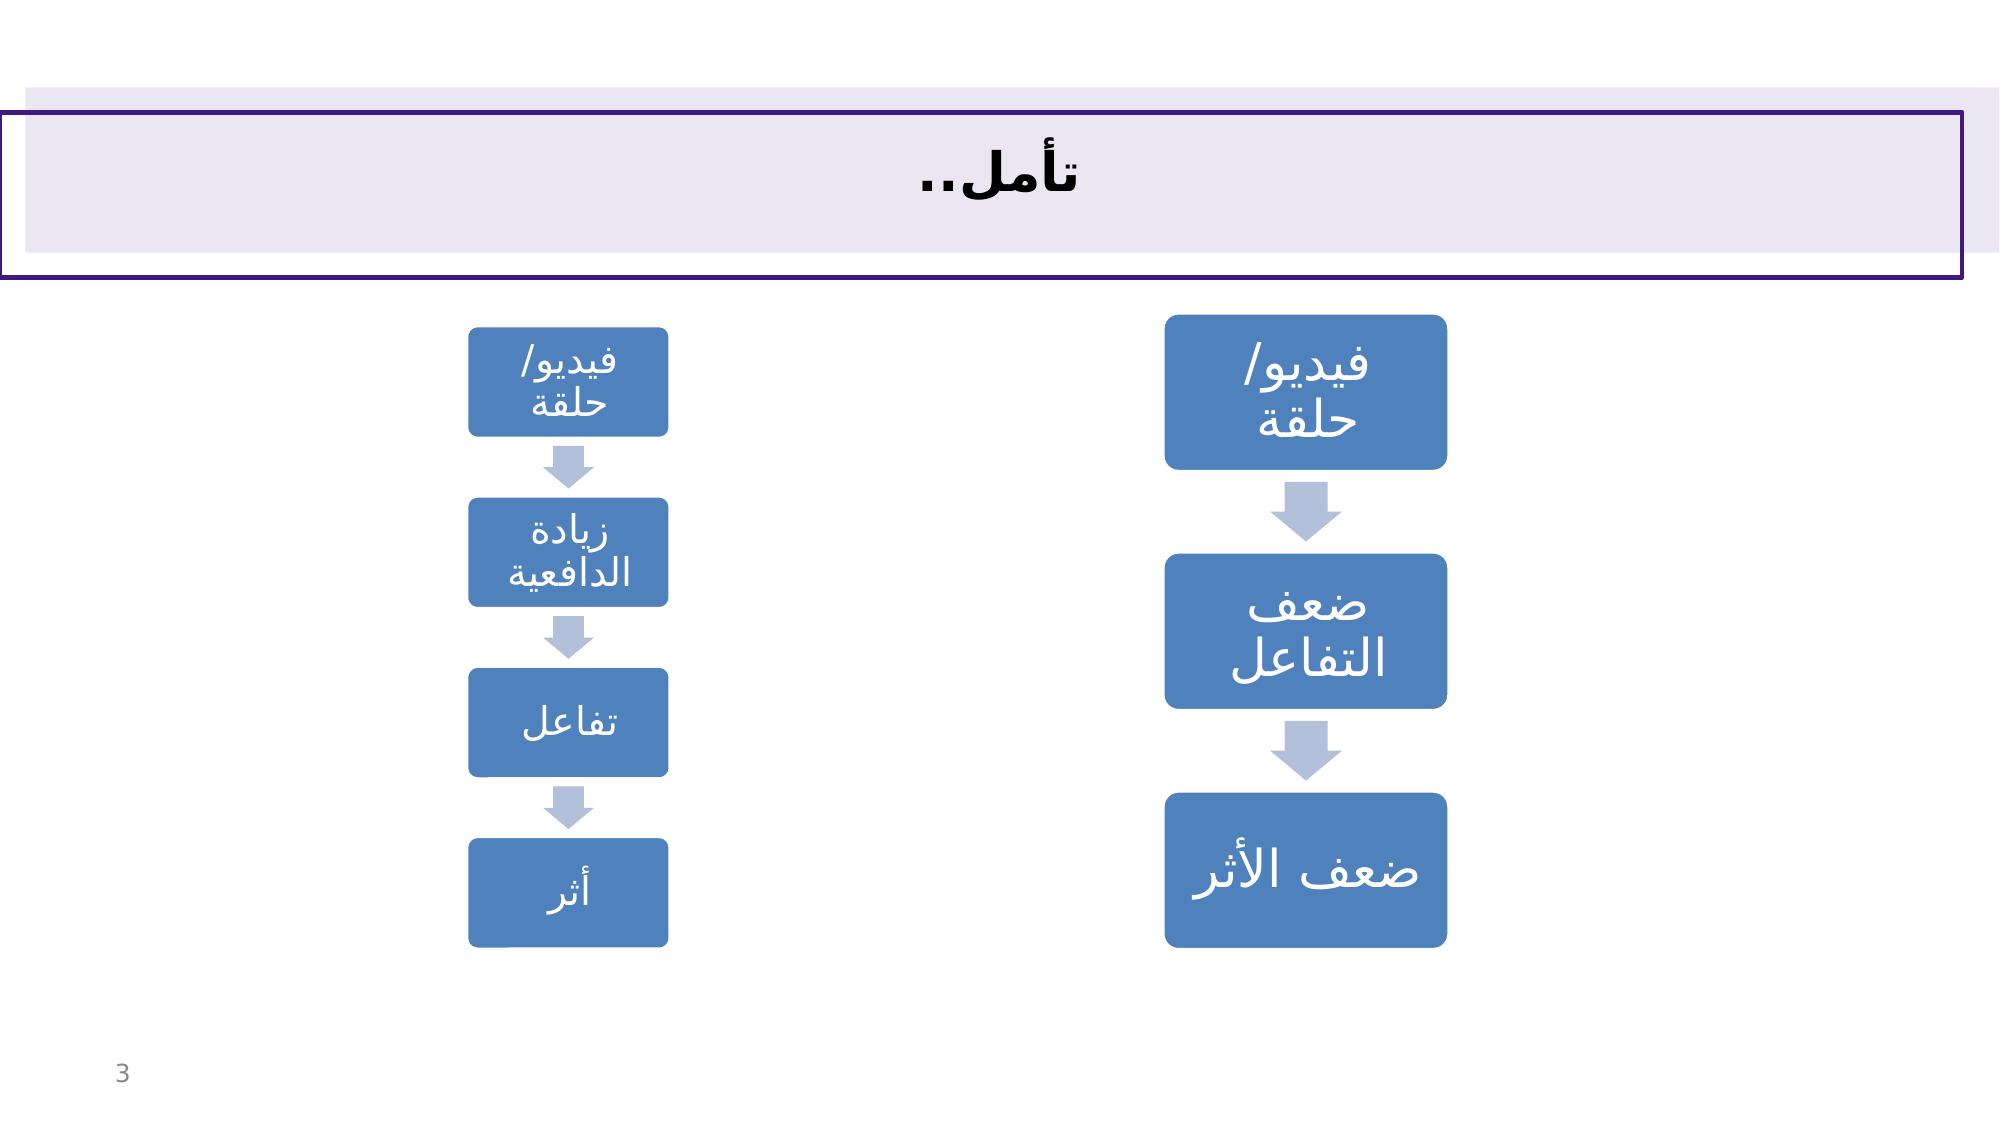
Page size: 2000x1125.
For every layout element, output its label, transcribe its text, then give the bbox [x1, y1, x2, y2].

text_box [211, 324, 925, 951]
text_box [949, 312, 1663, 951]
title تأمل.. [305, 112, 1694, 228]
slide_number 3 [99, 1042, 567, 1103]
